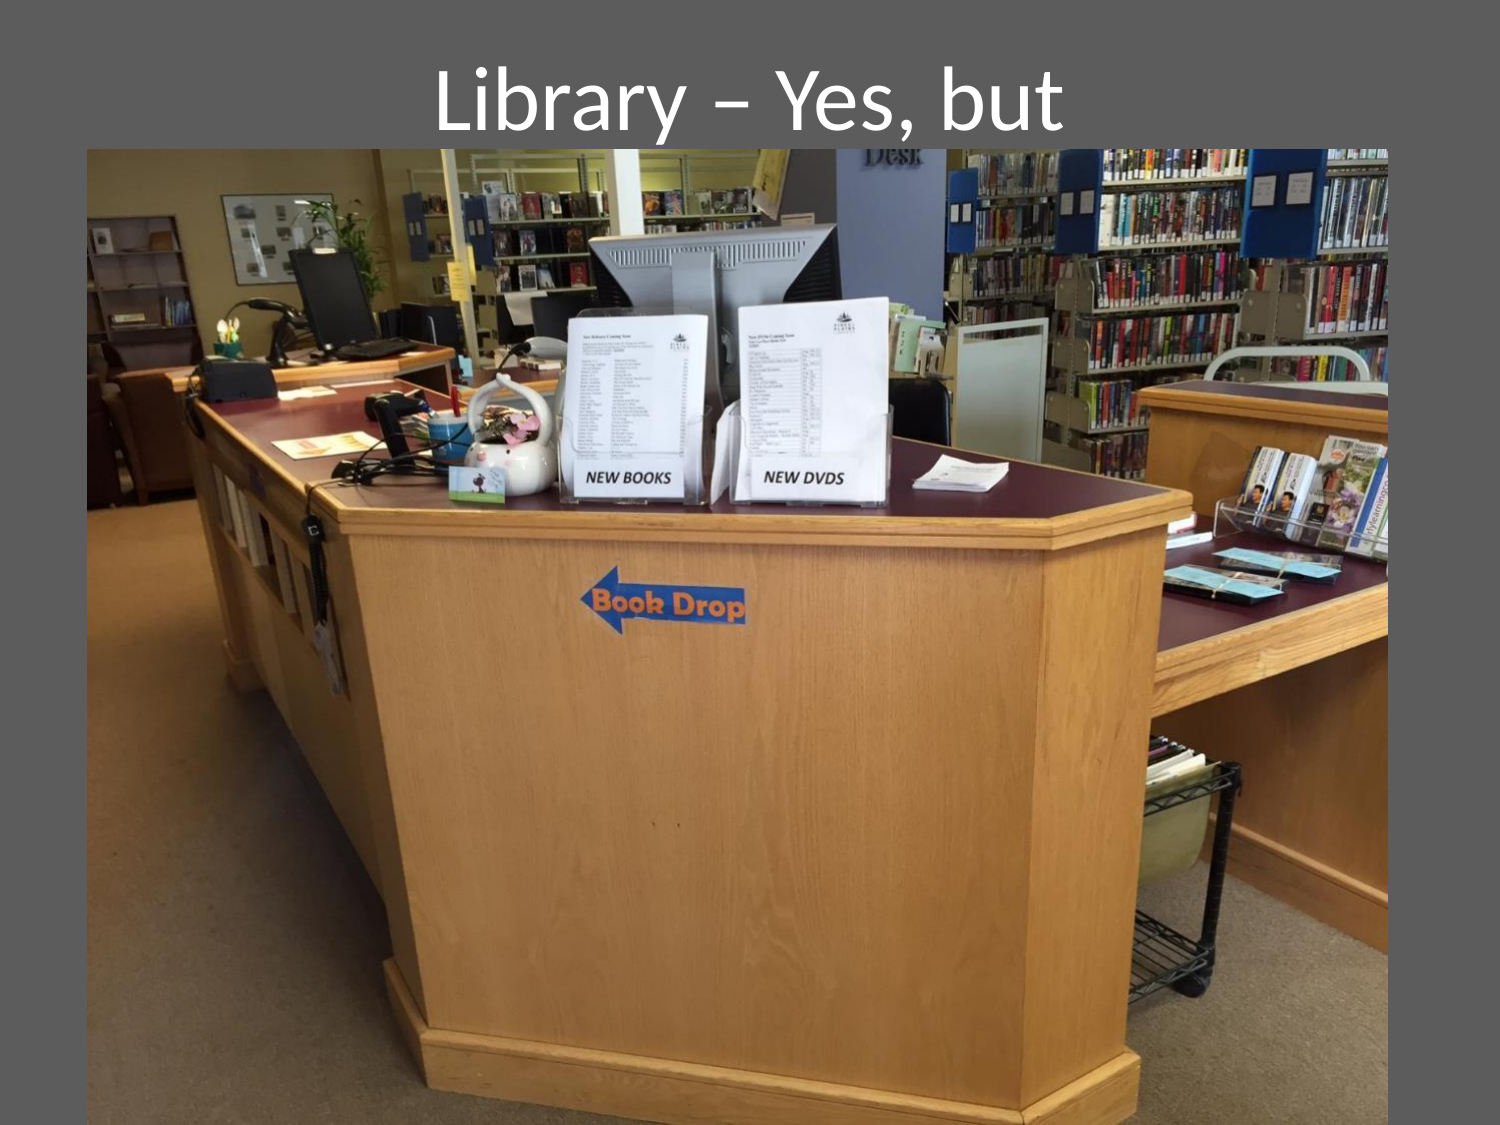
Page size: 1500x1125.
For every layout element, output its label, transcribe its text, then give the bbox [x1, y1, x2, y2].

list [87, 149, 1388, 1125]
title Library – Yes, but [75, 0, 1425, 188]
